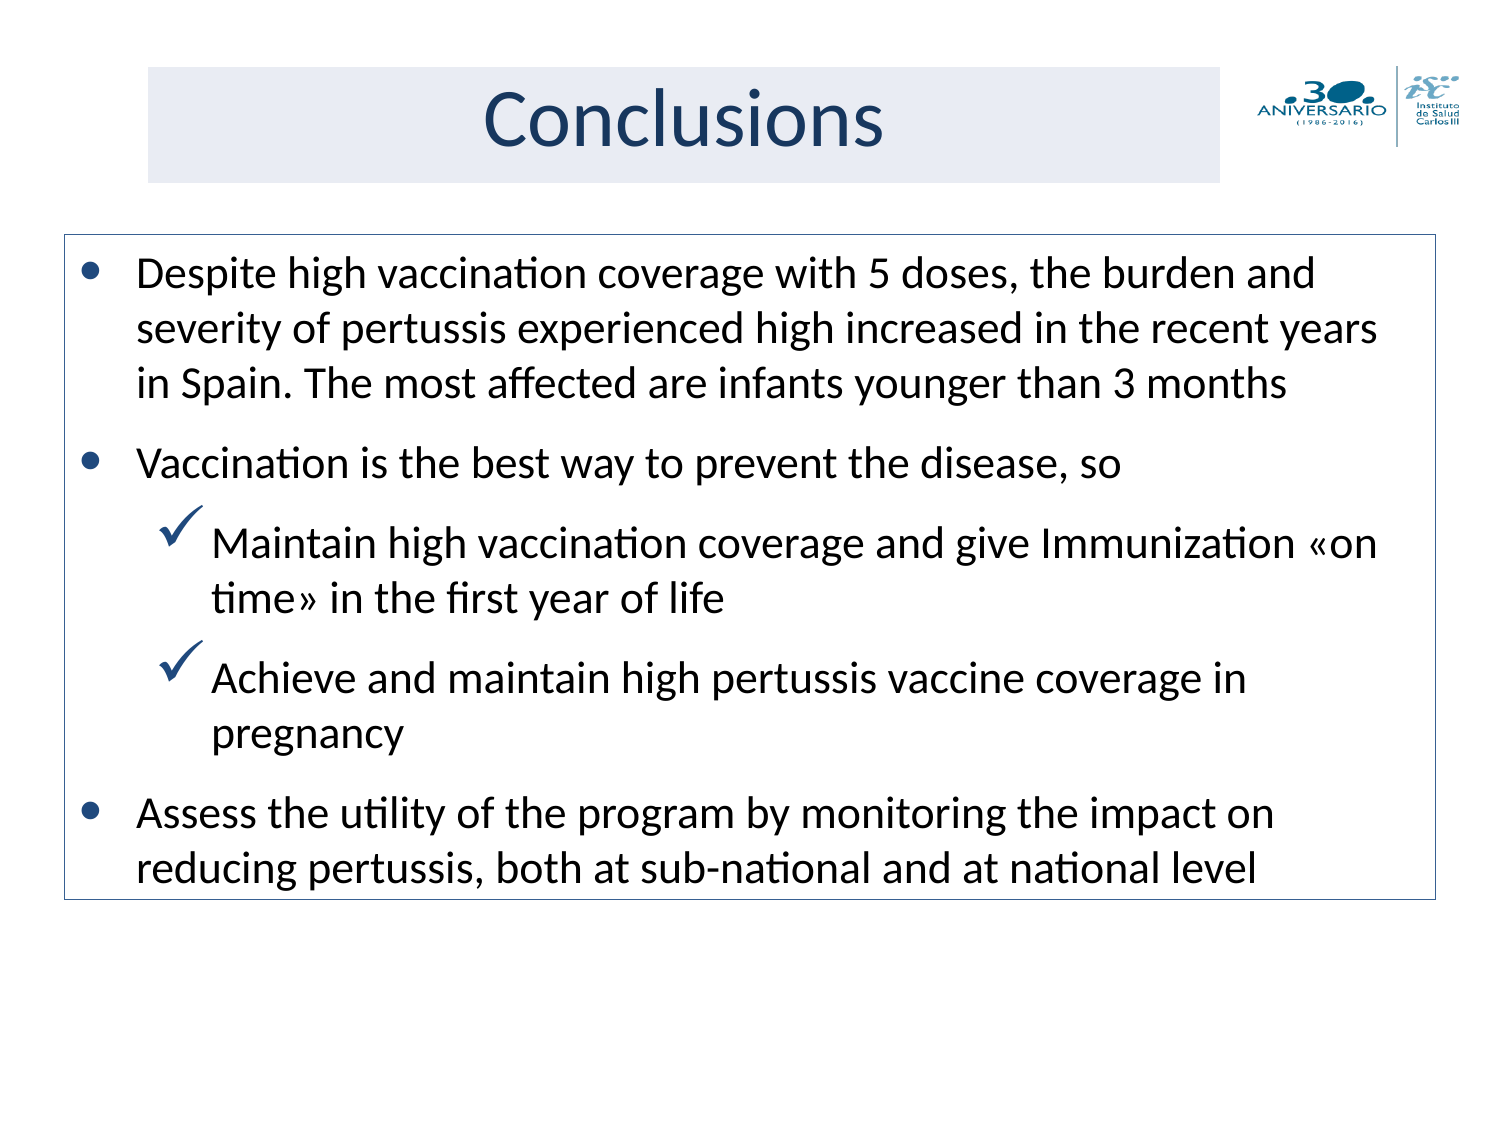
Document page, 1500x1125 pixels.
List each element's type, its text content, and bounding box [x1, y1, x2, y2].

table_header Conclusions [148, 67, 1220, 183]
text_box Despite high vaccination coverage with 5 doses, the burden and severity of pertussis experienced high increased in the recent years in Spain. The most affected are infants younger than 3 months Vaccination is the best way to prevent the disease, so Maintain high vaccination coverage and give Immunization «on time» in the first year of life Achieve and maintain high pertussis vaccine coverage in pregnancy Assess the utility of the program by monitoring the impact on reducing pertussis, both at sub-national and at national level [64, 234, 1436, 900]
picture [1257, 66, 1459, 147]
